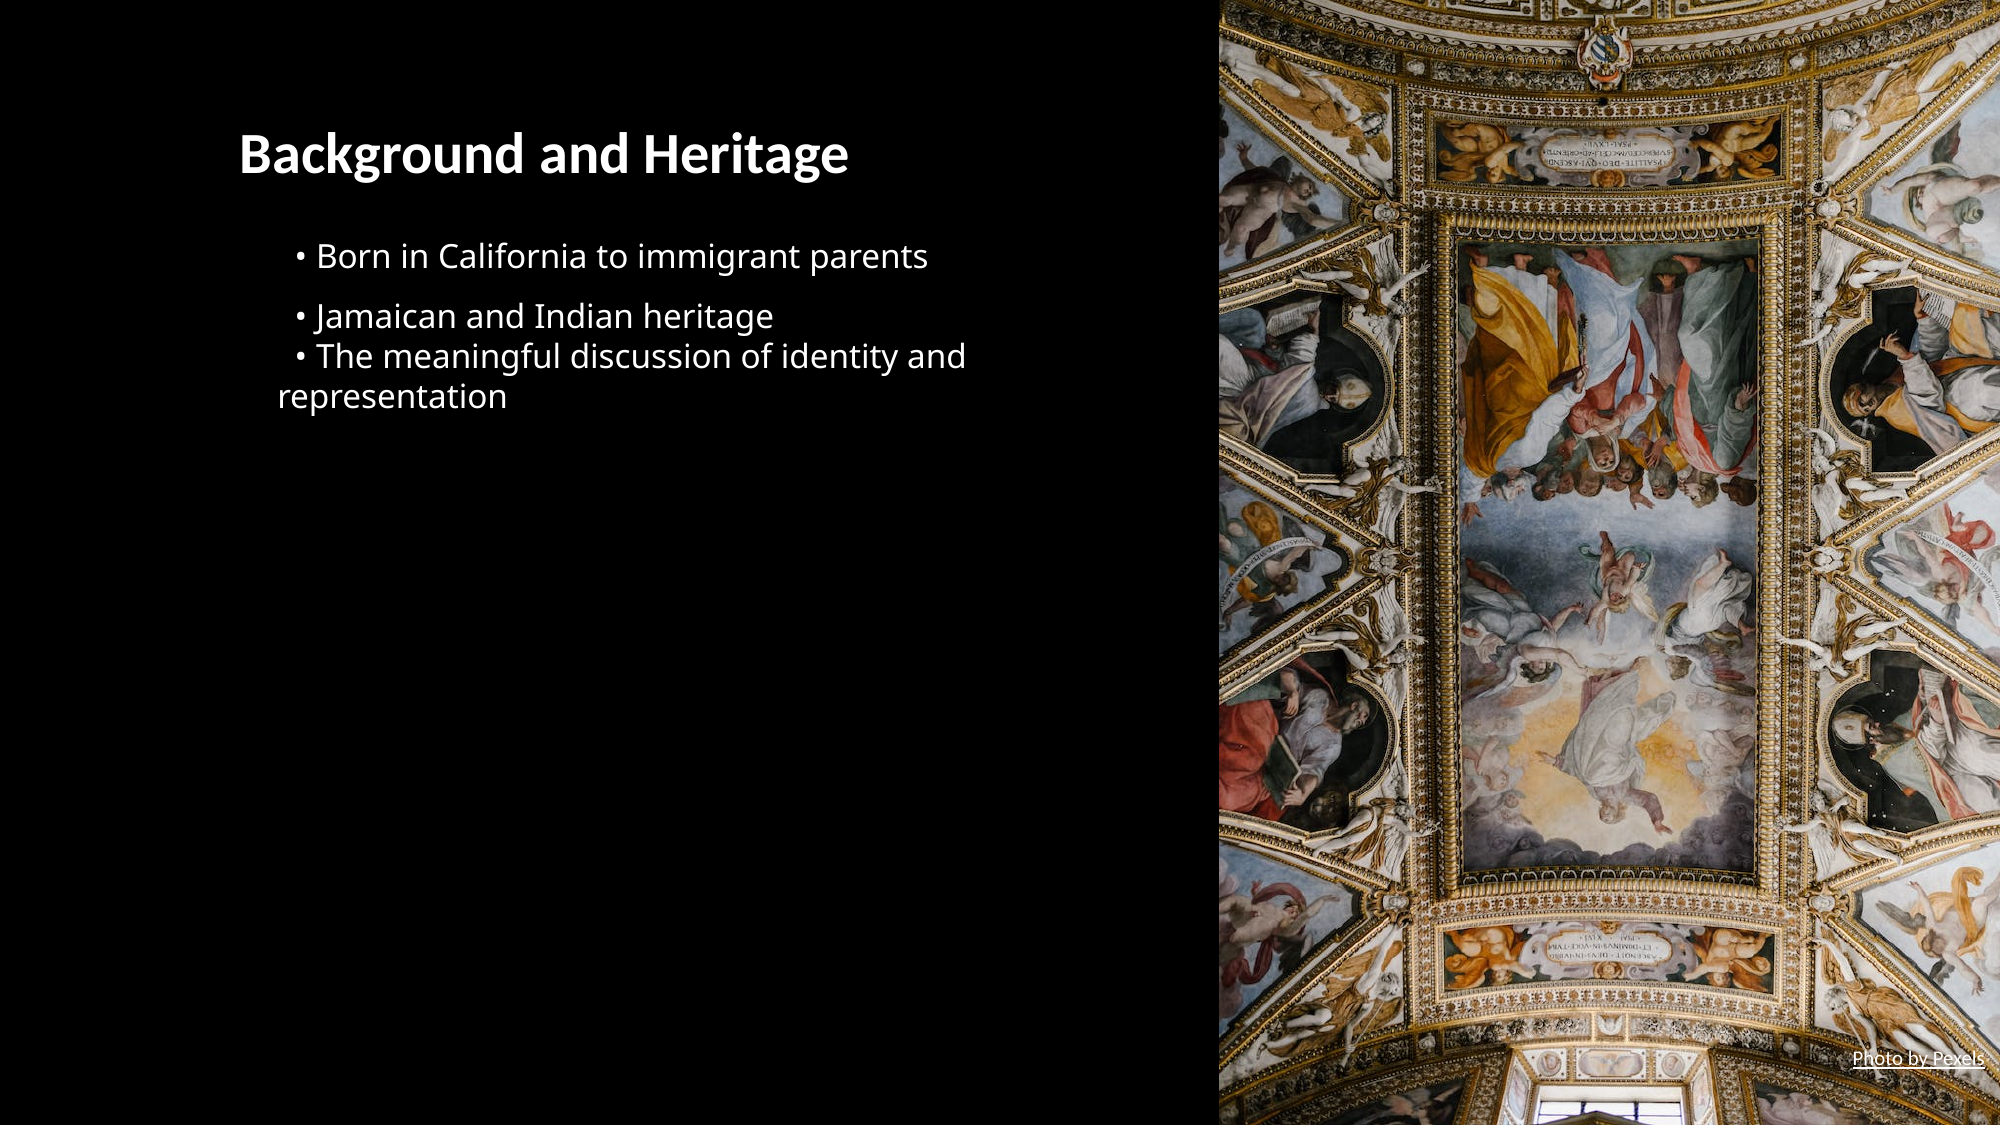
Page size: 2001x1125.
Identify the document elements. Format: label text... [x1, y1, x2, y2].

text_box • The meaningful discussion of identity and representation [262, 337, 1013, 413]
text_box • Jamaican and Indian heritage [262, 277, 1013, 337]
text_box • Born in California to immigrant parents [262, 217, 1013, 277]
text_box Background and Heritage [225, 112, 1219, 188]
picture [1219, 0, 2000, 1125]
